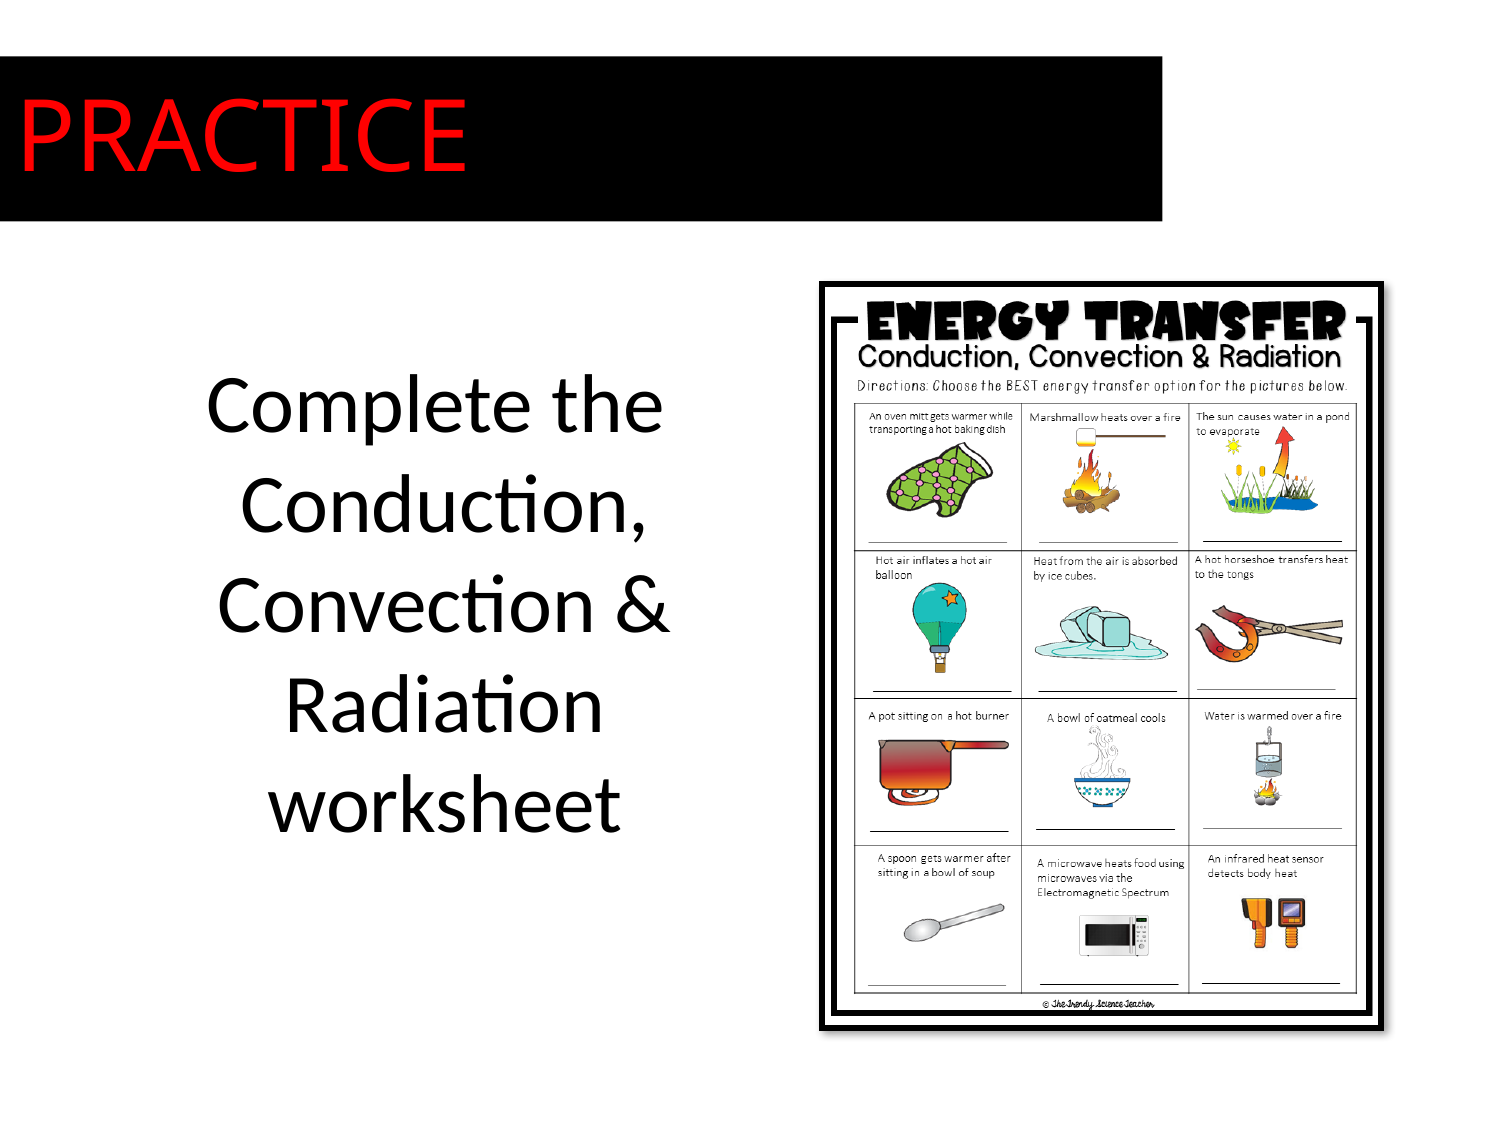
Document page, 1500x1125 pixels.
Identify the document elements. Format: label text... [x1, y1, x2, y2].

text_box Complete the Conduction, Convection & Radiation worksheet [87, 342, 803, 858]
text_box PRACTICE [0, 56, 1163, 222]
picture [824, 287, 1379, 1025]
